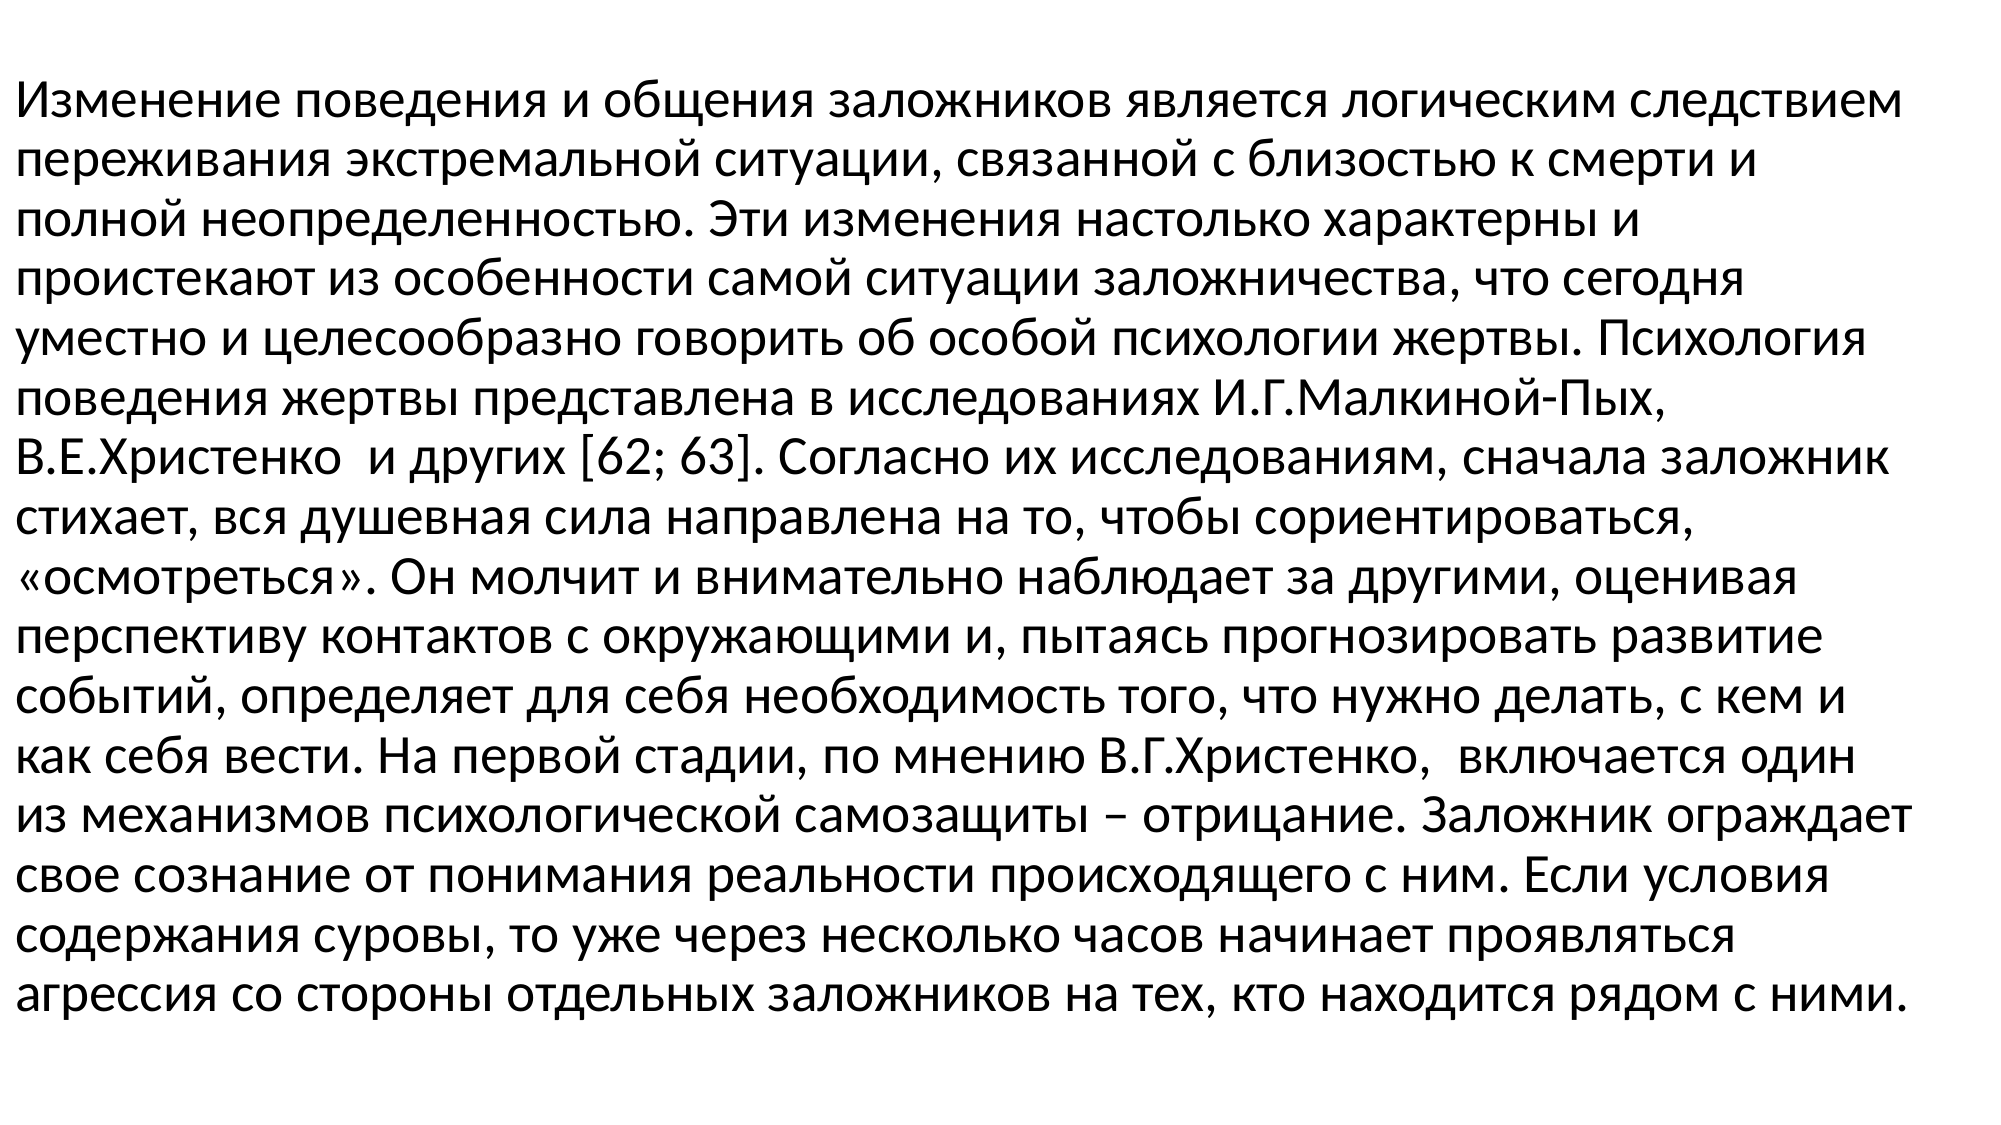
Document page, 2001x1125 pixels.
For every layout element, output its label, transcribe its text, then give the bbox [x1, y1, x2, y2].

list Изменение поведения и общения заложников является логическим следствием переживания экстремальной ситуации, связанной с близостью к смерти и полной неопределенностью. Эти изменения настолько характерны и проистекают из особенности самой ситуации заложничества, что сегодня уместно и целесообразно говорить об особой психологии жертвы. Психология поведения жертвы представлена в исследованиях И.Г.Малкиной-Пых, В.Е.Христенко и других [62; 63]. Согласно их исследованиям, сначала заложник стихает, вся душевная сила направлена на то, чтобы сориентироваться, «осмотреться». Он молчит и внимательно наблюдает за другими, оценивая перспективу контактов с окружающими и, пытаясь прогнозировать развитие событий, определяет для себя необходимость того, что нужно делать, с кем и как себя вести. На первой стадии, по мнению В.Г.Христенко, включается один из механизмов психологической самозащиты – отрицание. Заложник ограждает свое сознание от понимания реальности происходящего с ним. Если условия содержания суровы, то уже через несколько часов начинает проявляться агрессия со стороны отдельных заложников на тех, кто находится рядом с ними. [0, 61, 1933, 1064]
